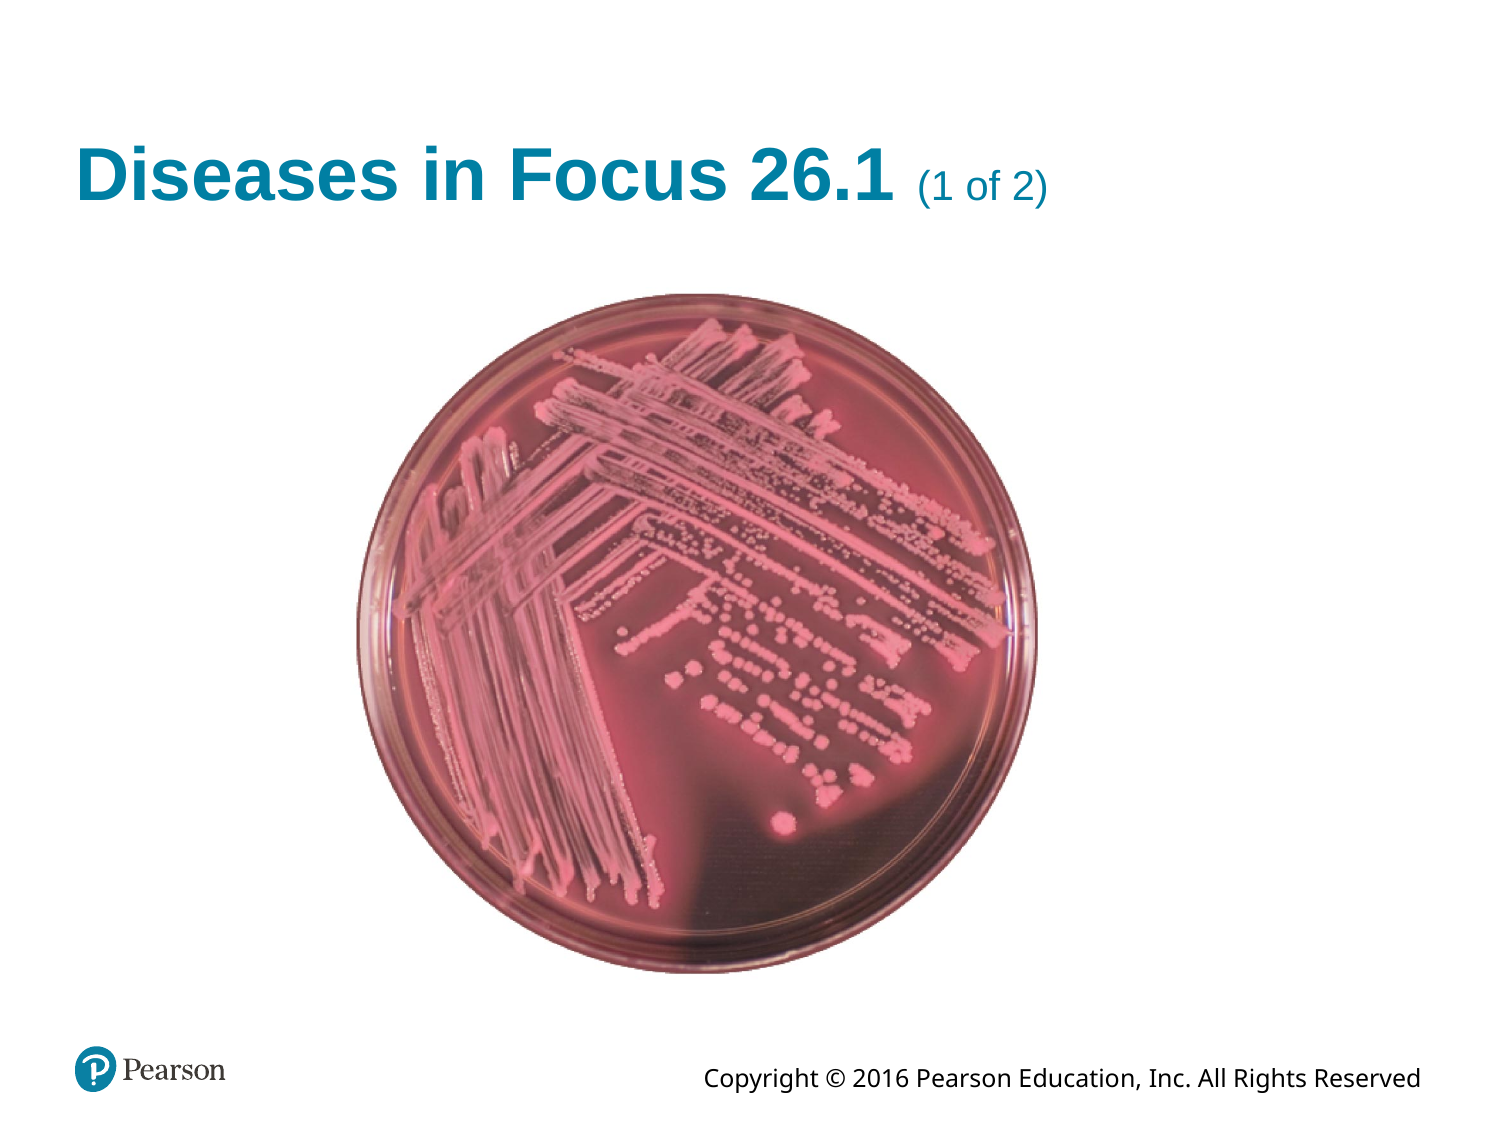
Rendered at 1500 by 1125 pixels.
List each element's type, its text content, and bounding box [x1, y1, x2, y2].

title Diseases in Focus 26.1 (1 of 2) [75, 35, 1425, 216]
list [349, 287, 1044, 981]
